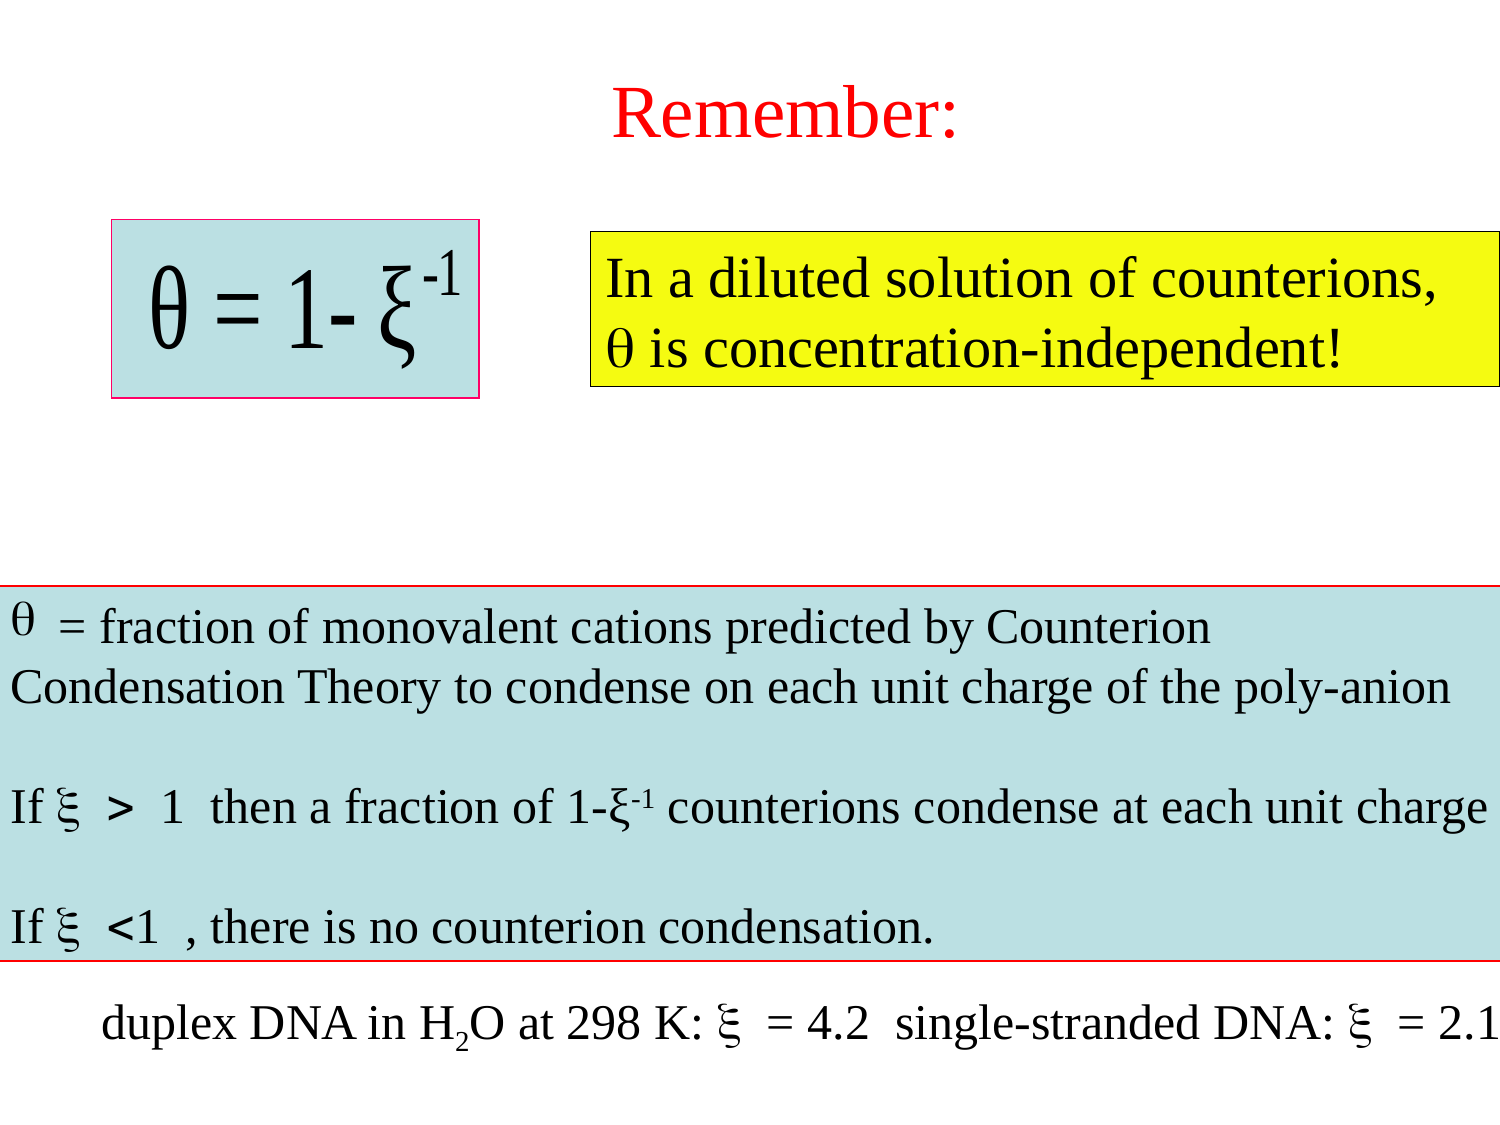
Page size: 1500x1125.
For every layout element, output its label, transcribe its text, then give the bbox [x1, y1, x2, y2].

text_box Remember: [596, 54, 1046, 160]
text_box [111, 219, 479, 398]
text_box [13, 585, 1500, 1057]
text_box In a diluted solution of counterions, q is concentration-independent! [590, 231, 1500, 387]
